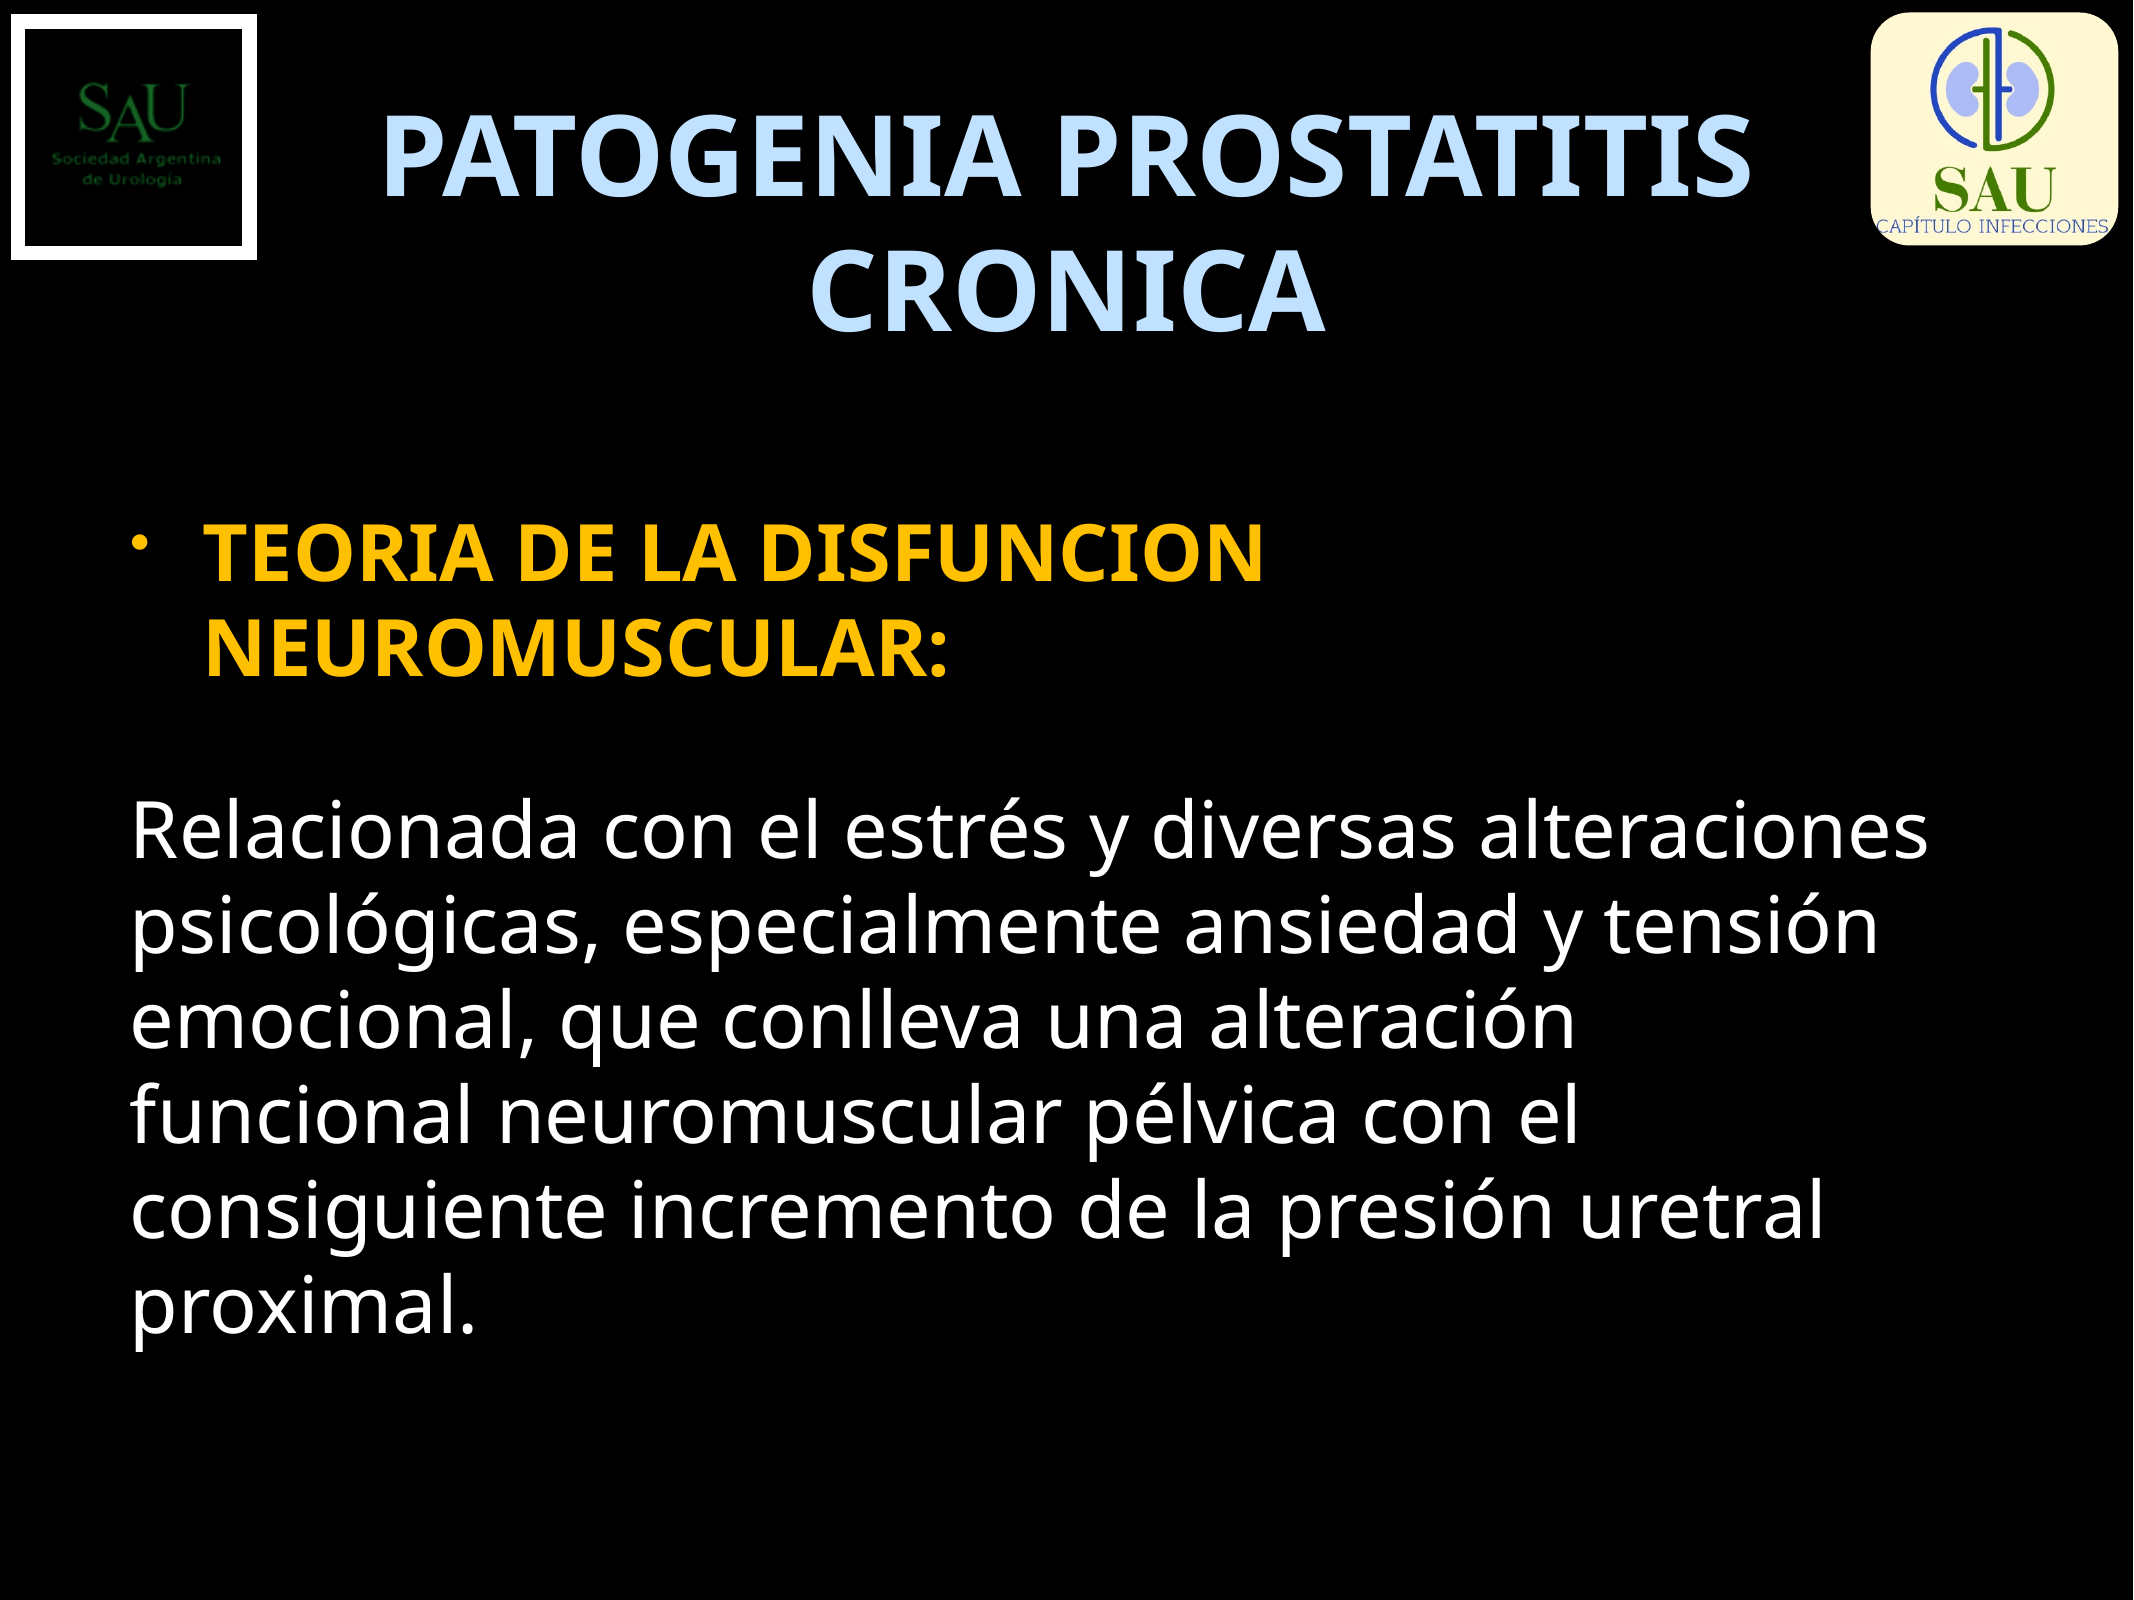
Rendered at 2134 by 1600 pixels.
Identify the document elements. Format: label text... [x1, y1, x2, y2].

title PATOGENIA PROSTATITIS CRONICA [155, 41, 1978, 397]
picture [25, 29, 242, 246]
list TEORIA DE LA DISFUNCION NEUROMUSCULAR: Relacionada con el estrés y diversas alteraciones psicológicas, especialmente ansiedad y tensión emocional, que conlleva una alteración funcional neuromuscular pélvica con el consiguiente incremento de la presión uretral proximal. [121, 409, 1943, 1442]
picture [1872, 12, 2119, 246]
